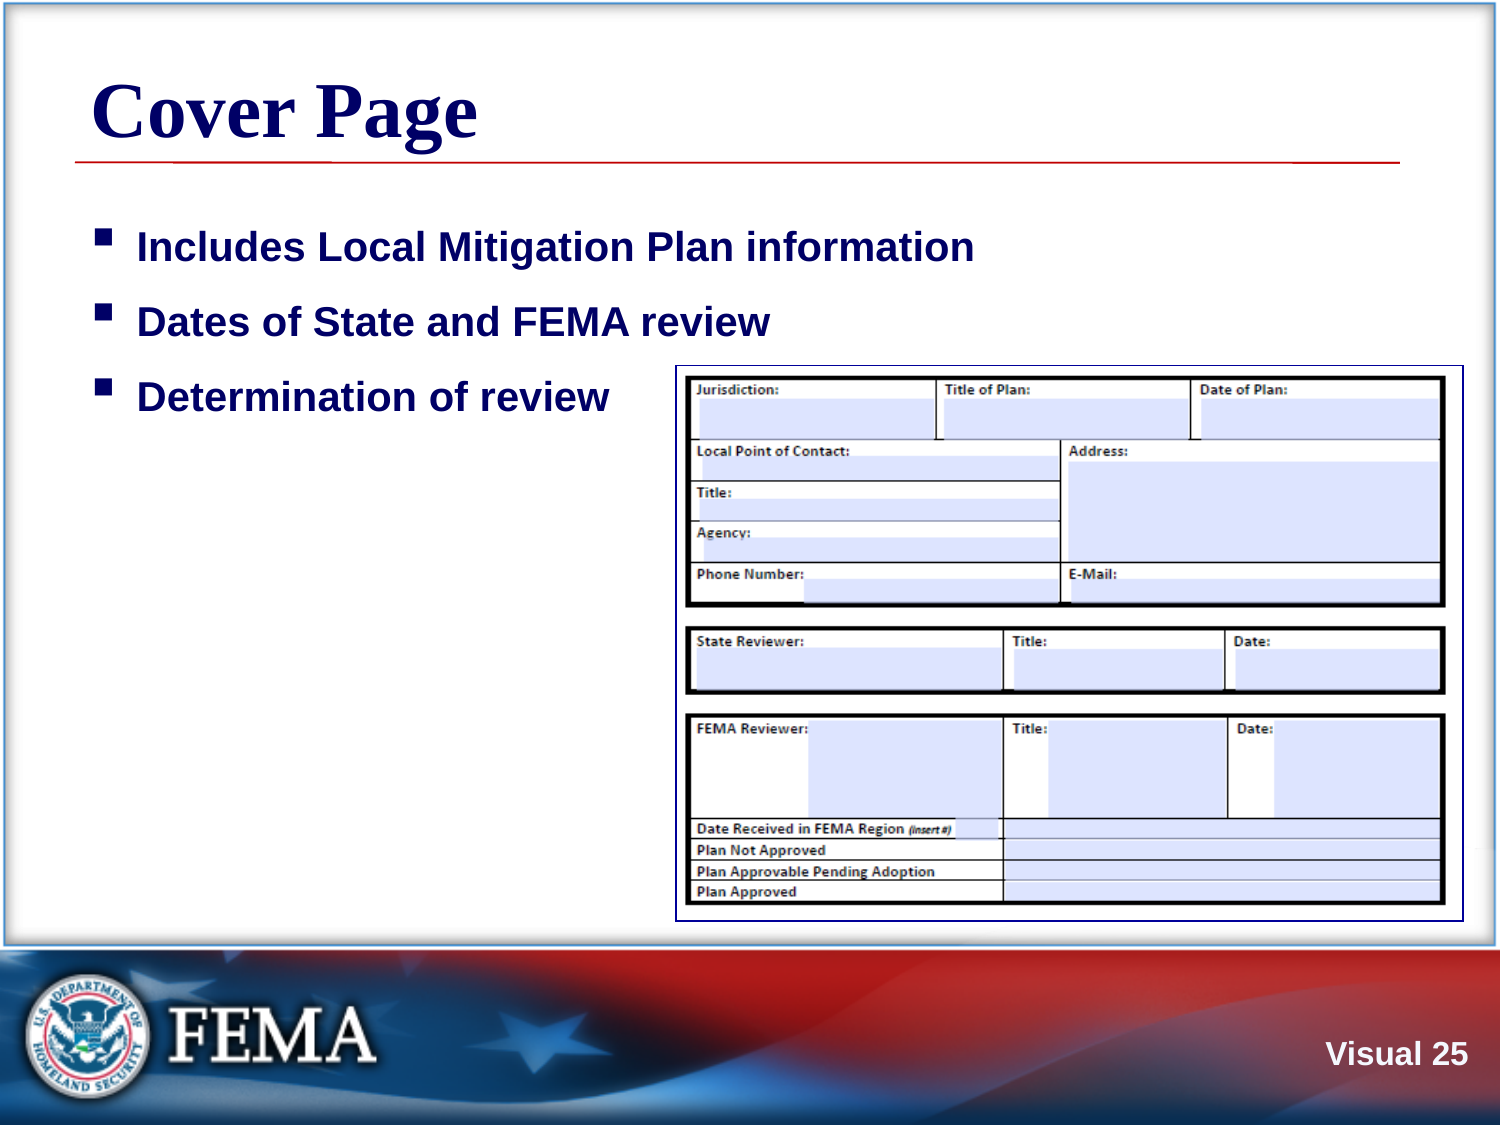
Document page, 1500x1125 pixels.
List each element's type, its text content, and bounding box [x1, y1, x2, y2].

list Includes Local Mitigation Plan information Dates of State and FEMA review Determination of review [74, 212, 1426, 938]
title Cover Page [74, 57, 1426, 163]
picture [0, 0, 1500, 1125]
